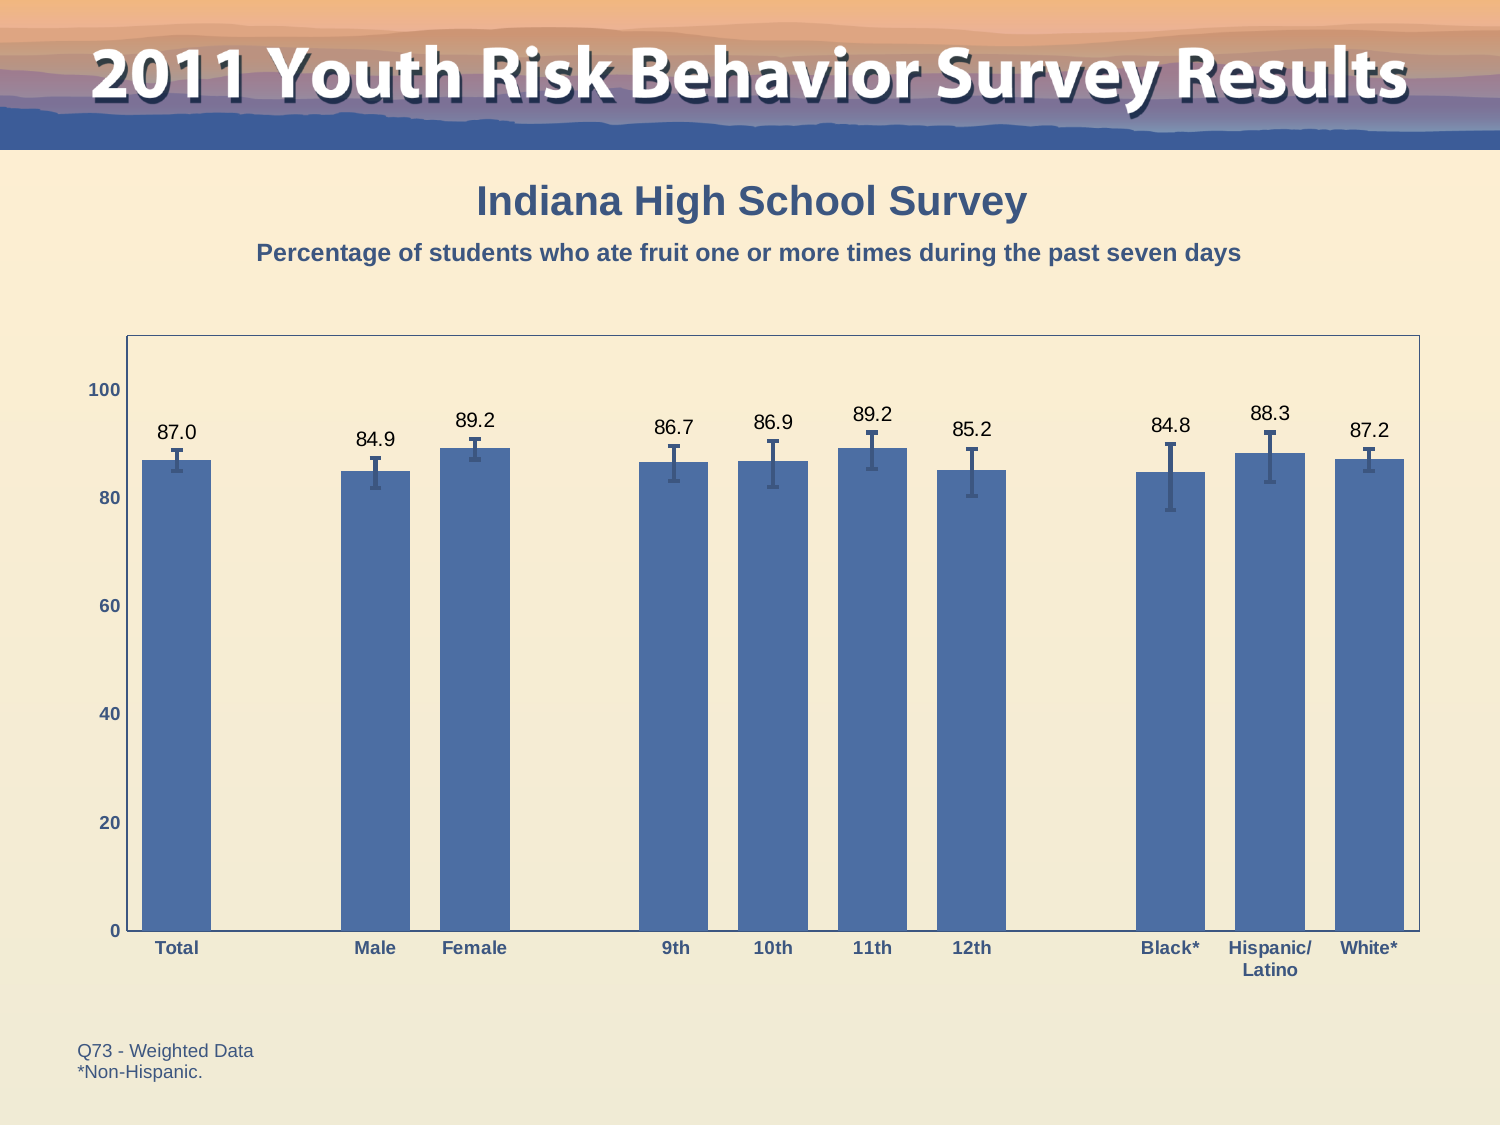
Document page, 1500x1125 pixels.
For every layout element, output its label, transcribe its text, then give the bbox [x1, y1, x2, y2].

text_box Q73 - Weighted Data [62, 1031, 1105, 1052]
text_box [62, 1072, 1105, 1111]
text_box *Non-Hispanic. [62, 1052, 1105, 1072]
chart [37, 312, 1451, 1013]
text_box Indiana High School Survey [2, 166, 1500, 232]
picture [0, 0, 1500, 150]
text_box Percentage of students who ate fruit one or more times during the past seven days [83, 229, 1417, 274]
